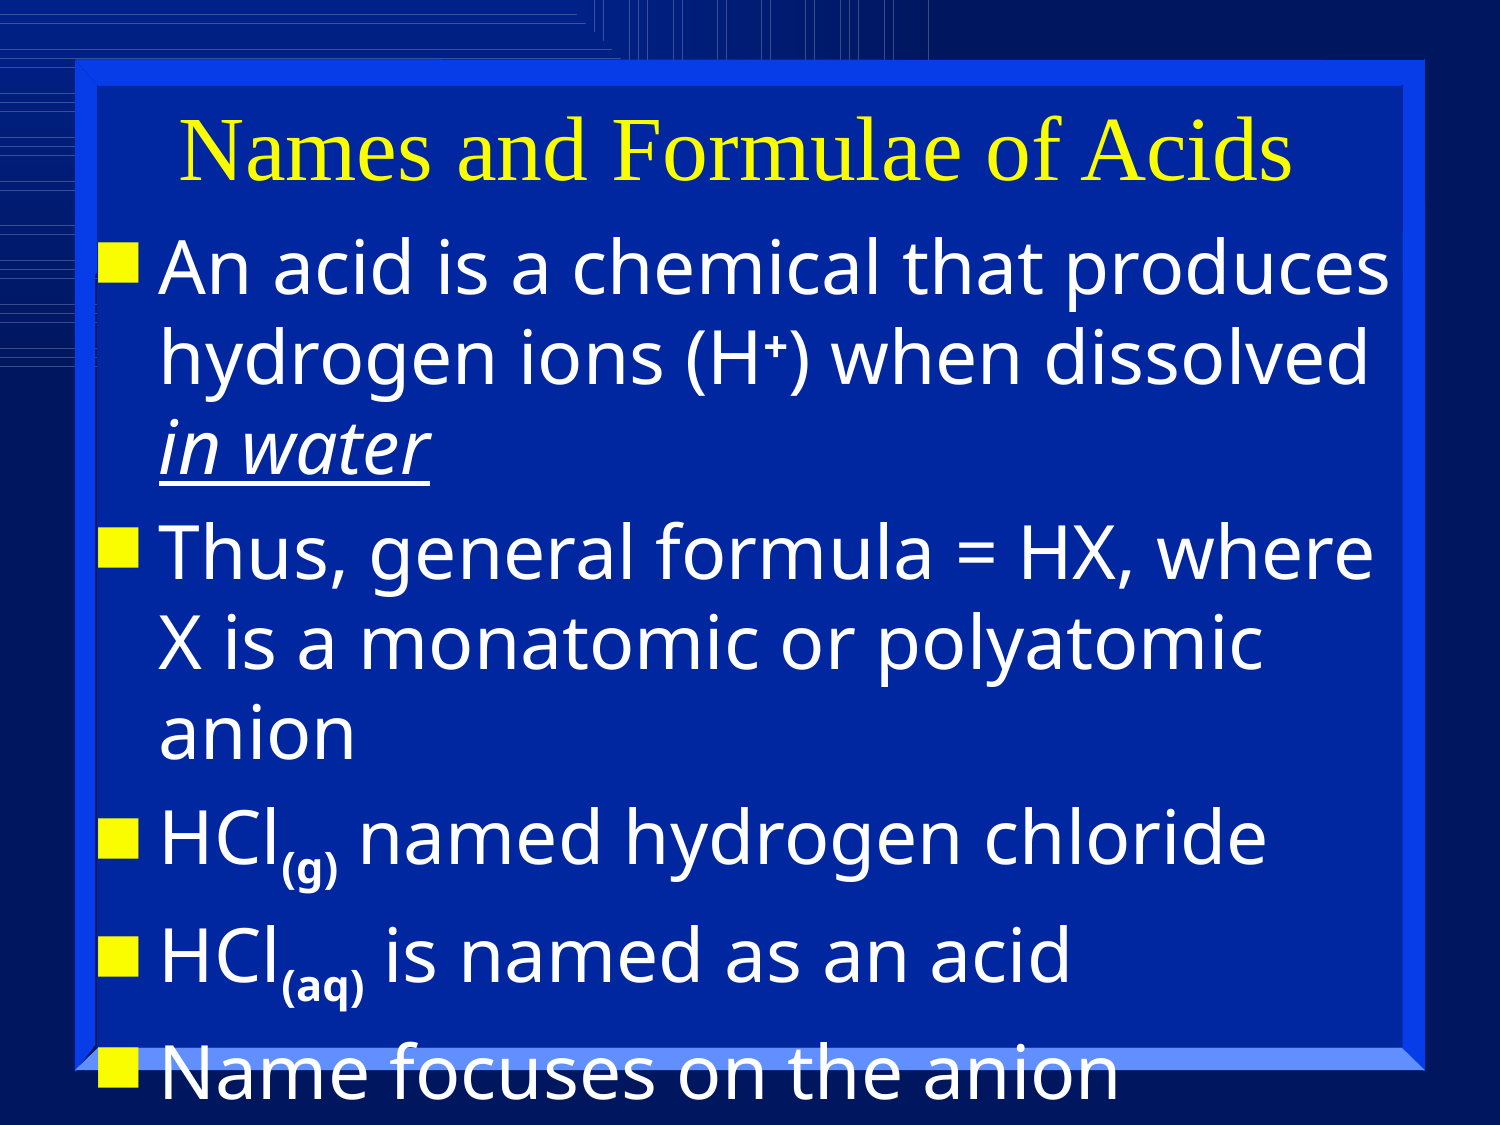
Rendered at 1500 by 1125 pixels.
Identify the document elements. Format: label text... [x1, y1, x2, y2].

title Names and Formulae of Acids [99, 81, 1375, 208]
list An acid is a chemical that produces hydrogen ions (H+) when dissolved in water Thus, general formula = HX, where X is a monatomic or polyatomic anion HCl(g) named hydrogen chloride HCl(aq) is named as an acid Name focuses on the anion present [87, 212, 1425, 1038]
